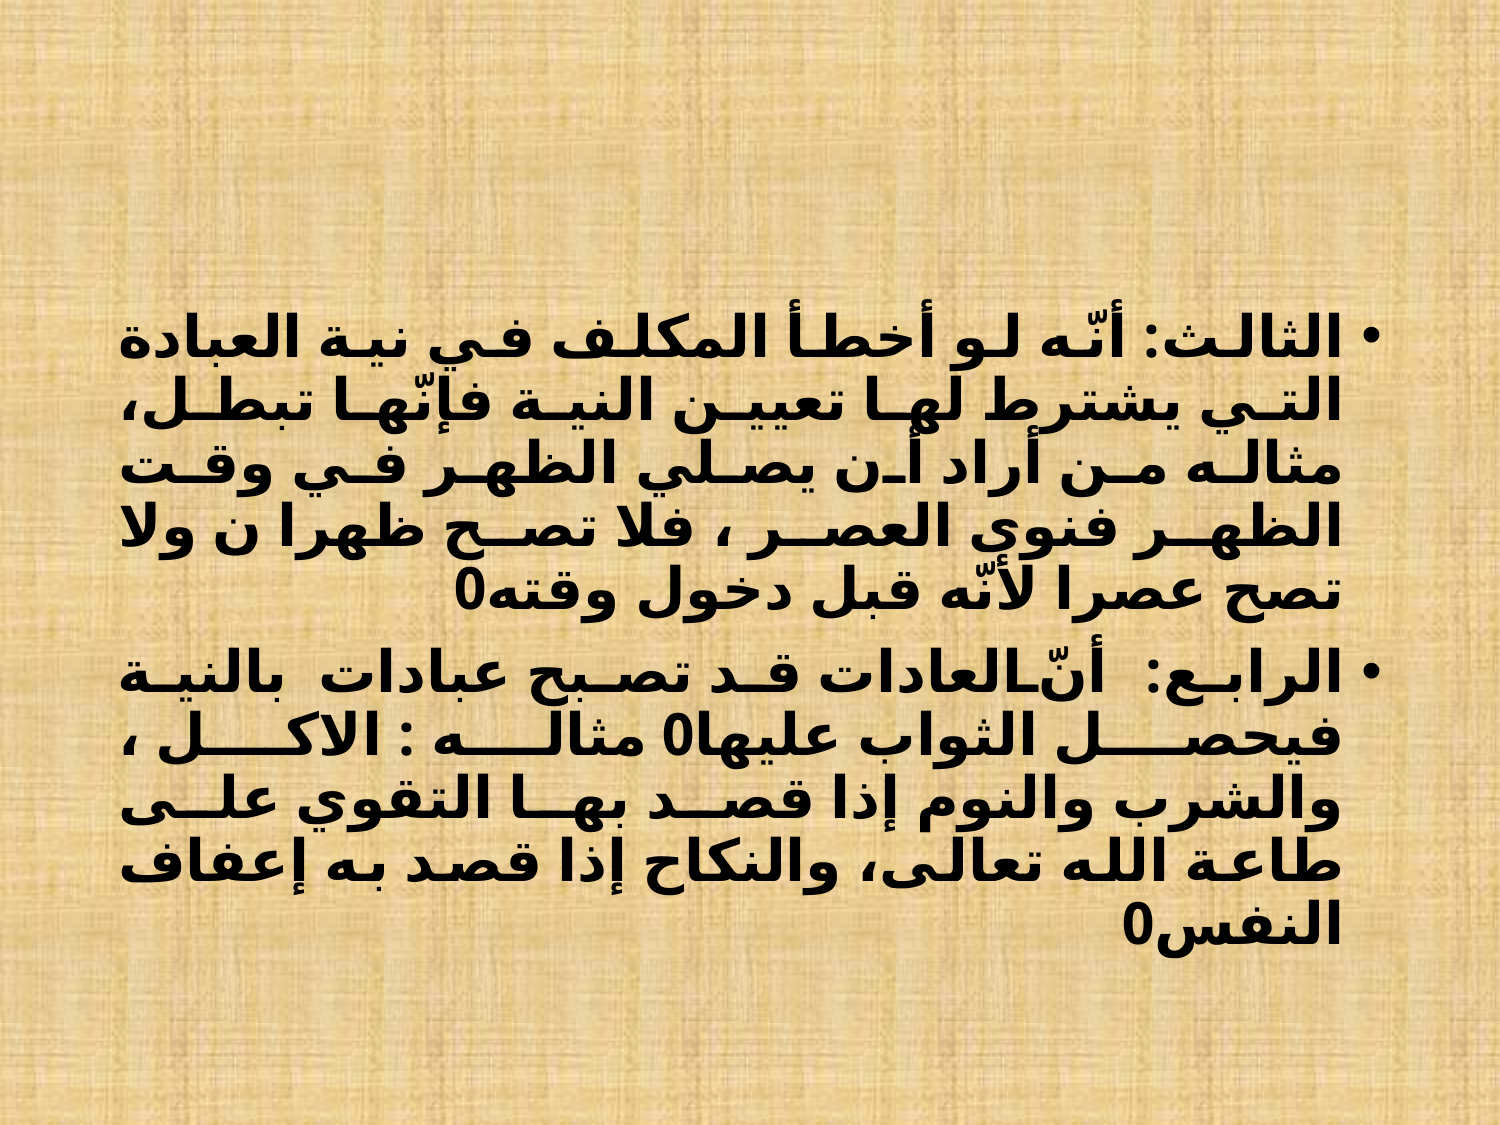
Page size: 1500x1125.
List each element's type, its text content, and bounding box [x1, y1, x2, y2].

picture [0, 0, 1500, 1125]
list الثالث: أنّه لو أخطأ المكلف في نية العبادة التي يشترط لها تعيين النية فإنّها تبطل، مثاله من أراد أن يصلي الظهر في وقت الظهر فنوى العصر ، فلا تصح ظهرا ن ولا تصح عصرا لأنّه قبل دخول وقته0 الرابع: أنّ العادات قد تصبح عبادات بالنية فيحصل الثواب عليها0 مثاله : الاكل ، والشرب والنوم إذا قصد بها التقوي على طاعة الله تعالى، والنكاح إذا قصد به إعفاف النفس0 [103, 299, 1397, 1014]
